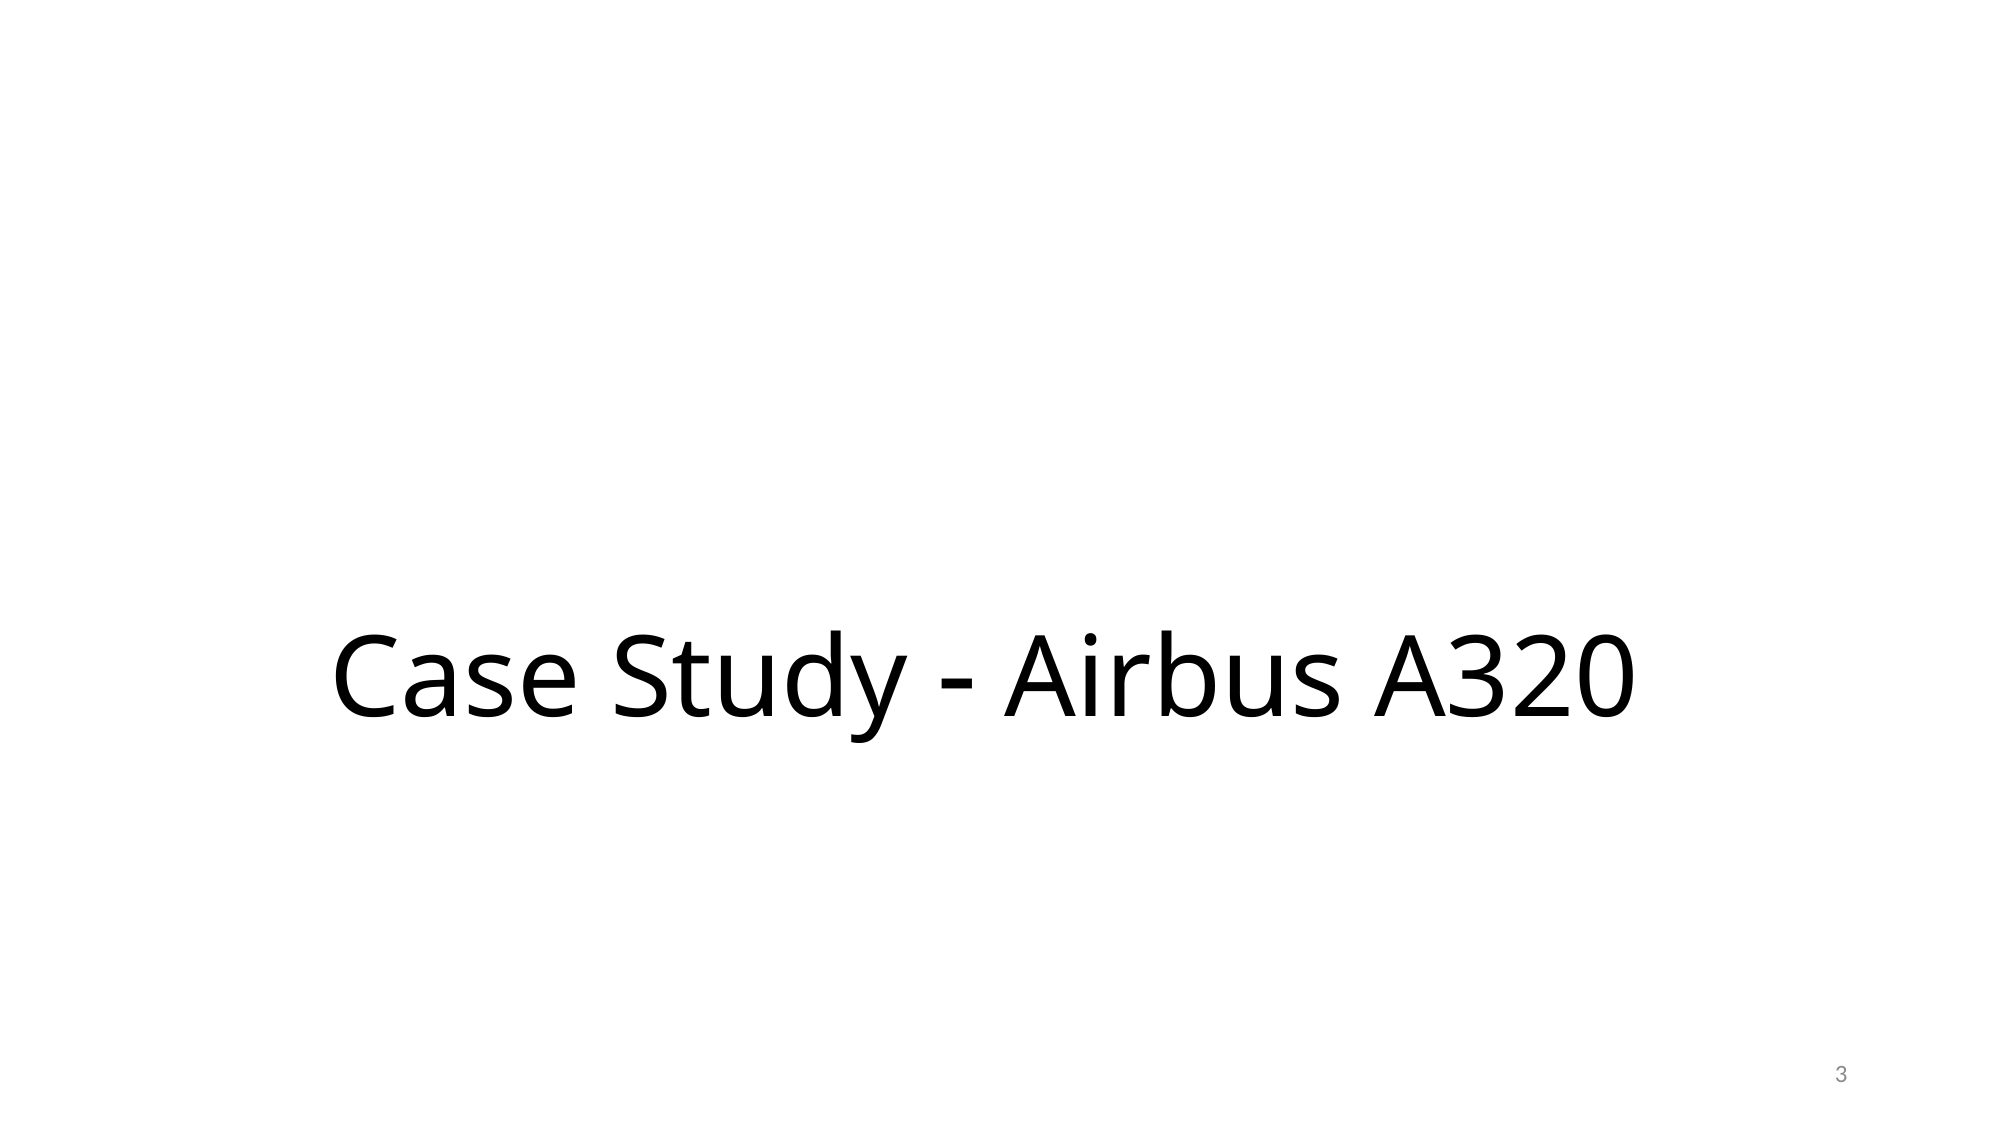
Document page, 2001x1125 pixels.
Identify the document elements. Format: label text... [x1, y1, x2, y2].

title Case Study  Airbus A320 [136, 280, 1862, 749]
slide_number 3 [1412, 1042, 1863, 1103]
